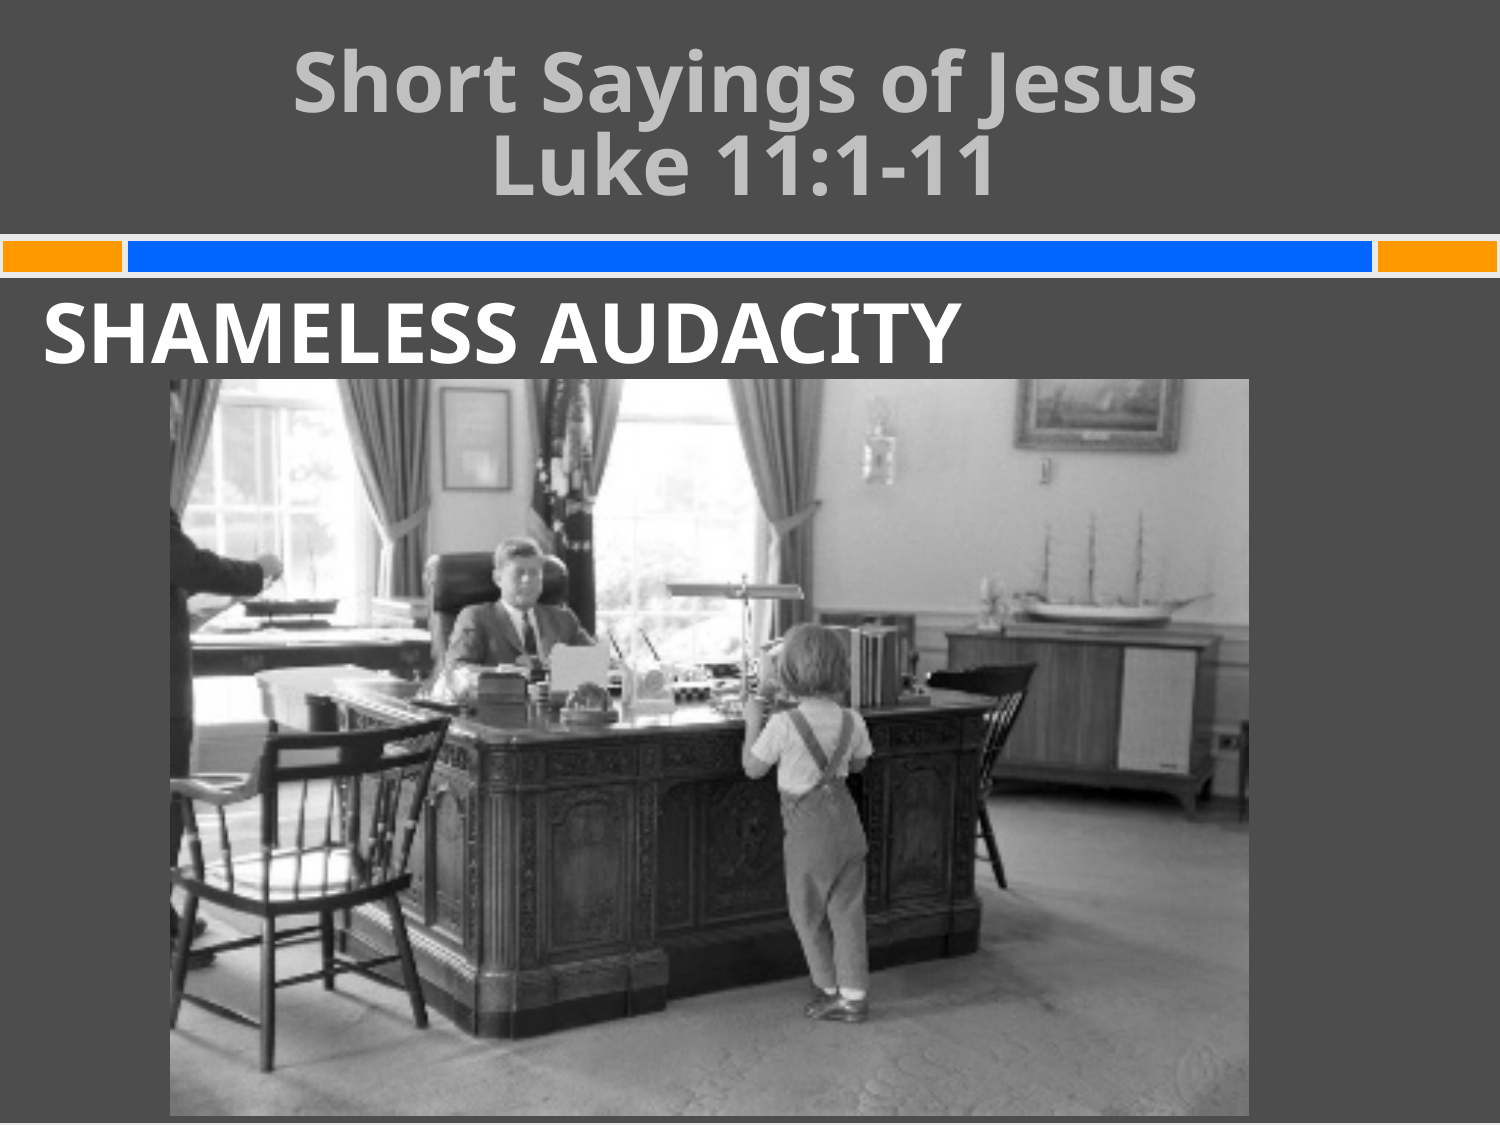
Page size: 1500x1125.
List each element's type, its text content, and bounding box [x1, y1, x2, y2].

list SHAMELESS AUDACITY [27, 299, 1500, 1101]
text_box Short Sayings of Jesus Luke 11:1-11 [0, 45, 1500, 213]
picture [170, 378, 1249, 1116]
